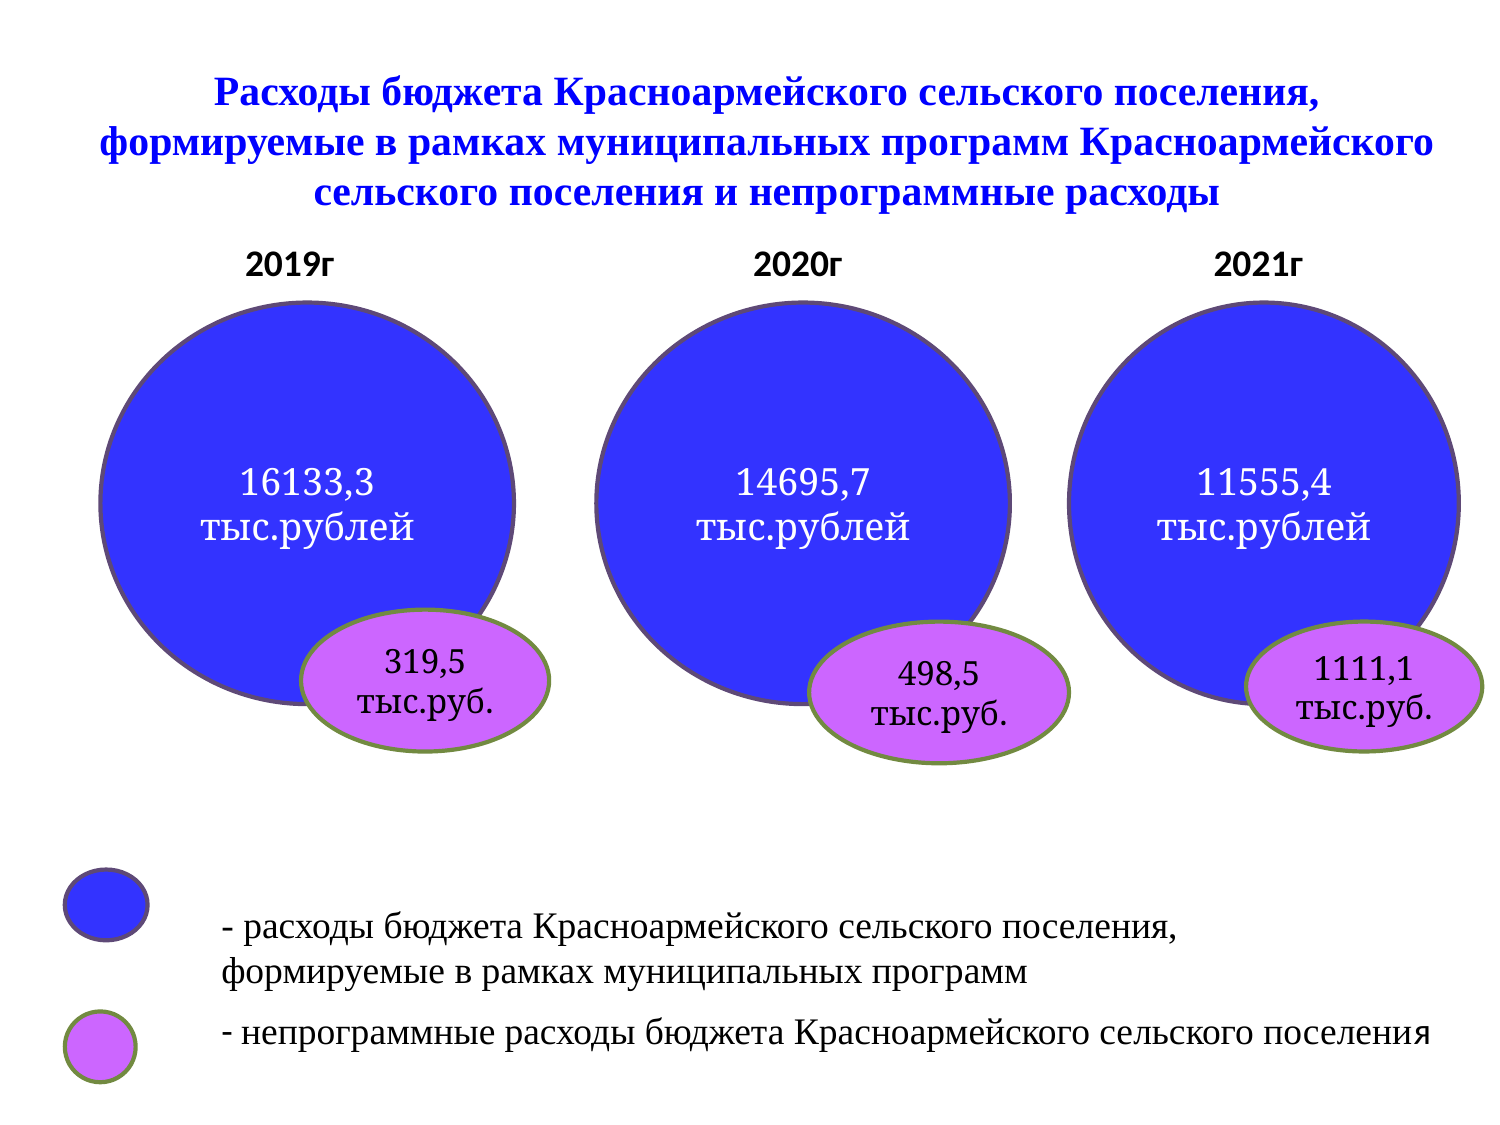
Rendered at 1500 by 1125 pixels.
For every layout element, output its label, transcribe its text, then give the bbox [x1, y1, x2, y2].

text_box [62, 1009, 138, 1085]
text_box 2020г [738, 231, 879, 292]
text_box 2021г [1198, 231, 1336, 292]
text_box 2019г [230, 231, 364, 292]
text_box 14695,7 тыс.рублей [594, 300, 1012, 707]
text_box 319,5 тыс.руб. [298, 607, 552, 754]
text_box - расходы бюджета Красноармейского сельского поселения, формируемые в рамках муниципальных программ [206, 893, 1400, 998]
text_box 1111,1 тыс.руб. [1243, 619, 1485, 754]
text_box [62, 867, 150, 943]
text_box - непрограммные расходы бюджета Красноармейского сельского поселения [206, 999, 1483, 1060]
title Расходы бюджета Красноармейского сельского поселения, формируемые в рамках муниципальных программ Красноармейского сельского поселения и непрограммные расходы [75, 45, 1459, 233]
text_box 16133,3 тыс.рублей [98, 300, 517, 707]
text_box 11555,4 тыс.рублей [1066, 300, 1461, 706]
text_box 498,5 тыс.руб. [807, 619, 1072, 766]
